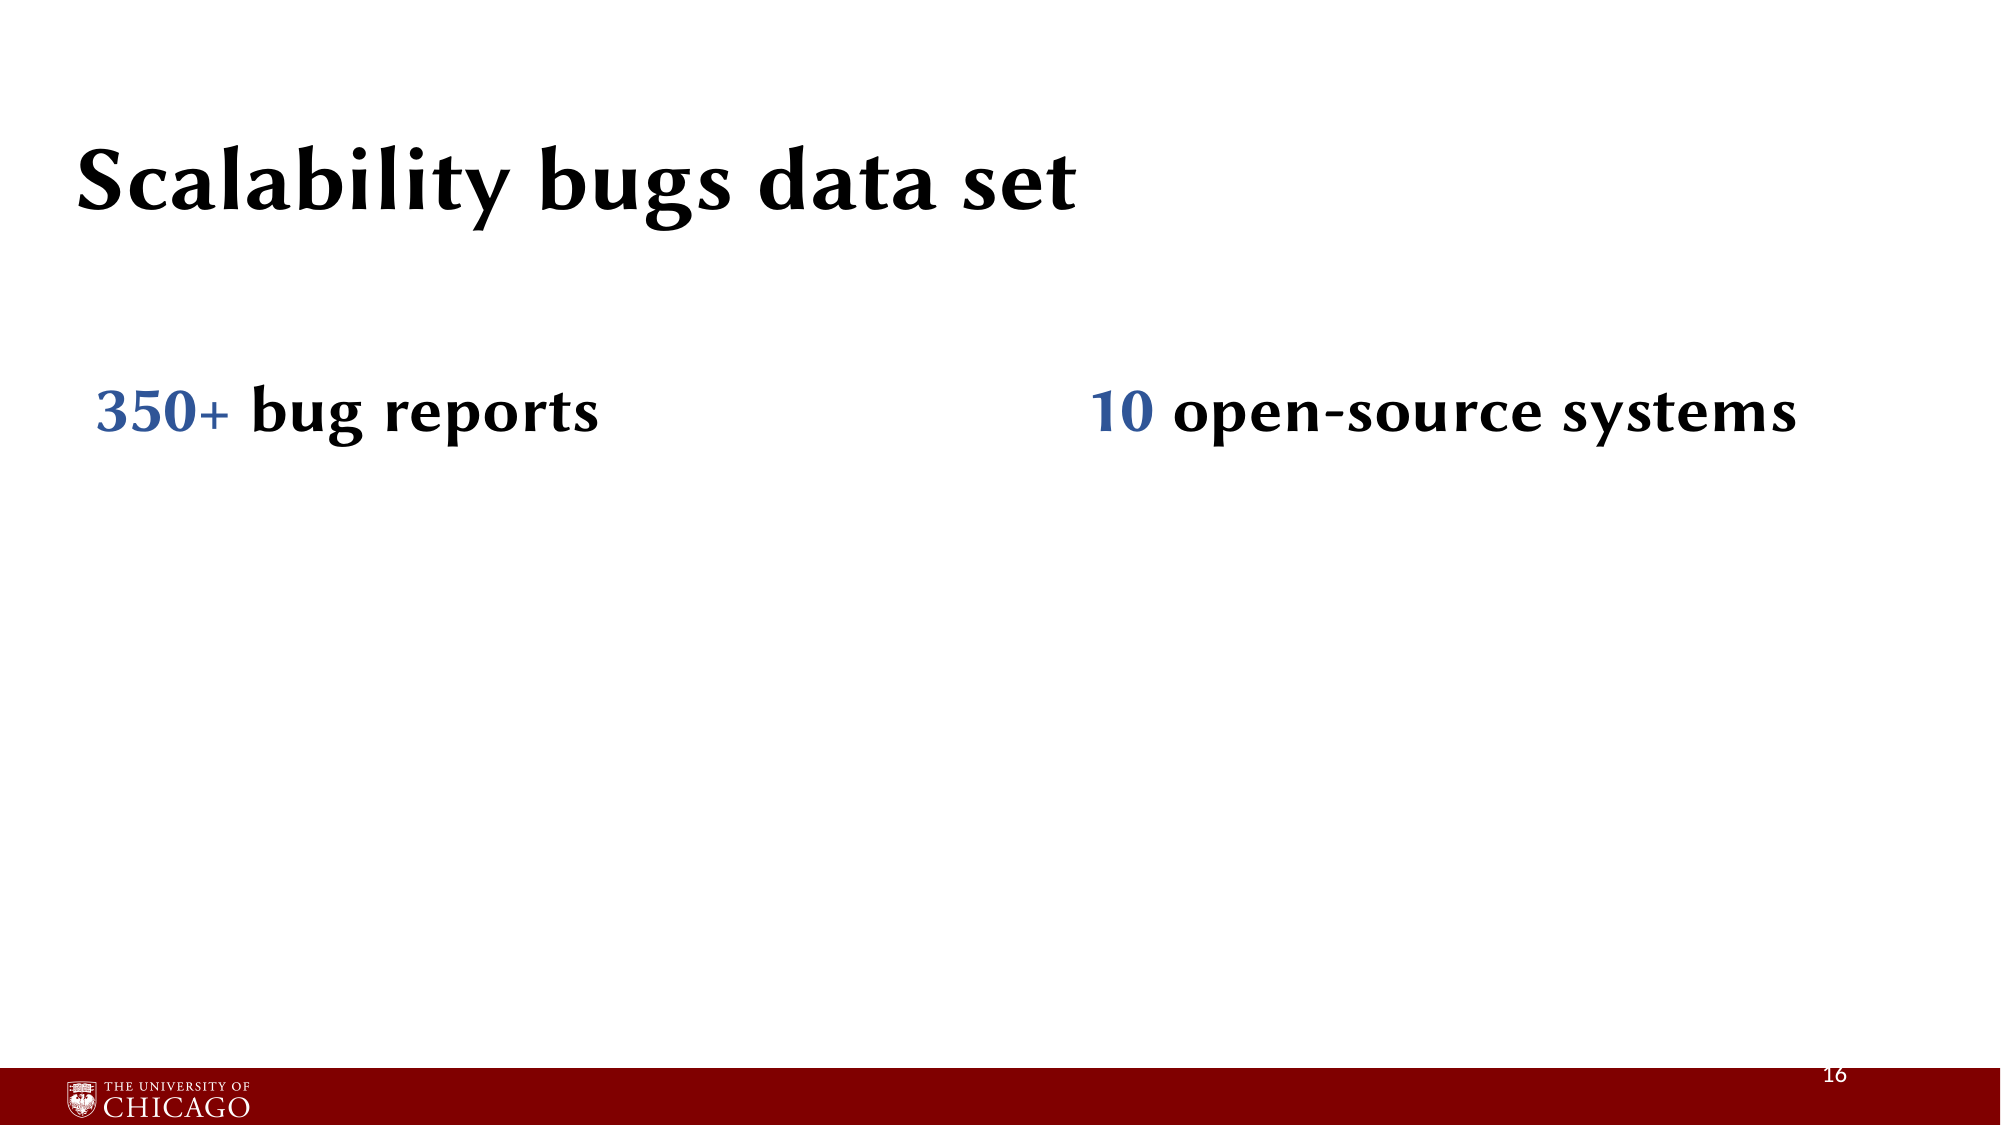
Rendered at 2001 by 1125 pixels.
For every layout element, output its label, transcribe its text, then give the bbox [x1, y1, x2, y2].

text_box 350+ bug reports [80, 357, 776, 452]
picture [47, 1062, 257, 1125]
slide_number 16 [1412, 1042, 1863, 1103]
title Scalability bugs data set [61, 71, 1951, 289]
text_box 10 open-source systems [1072, 357, 1871, 452]
